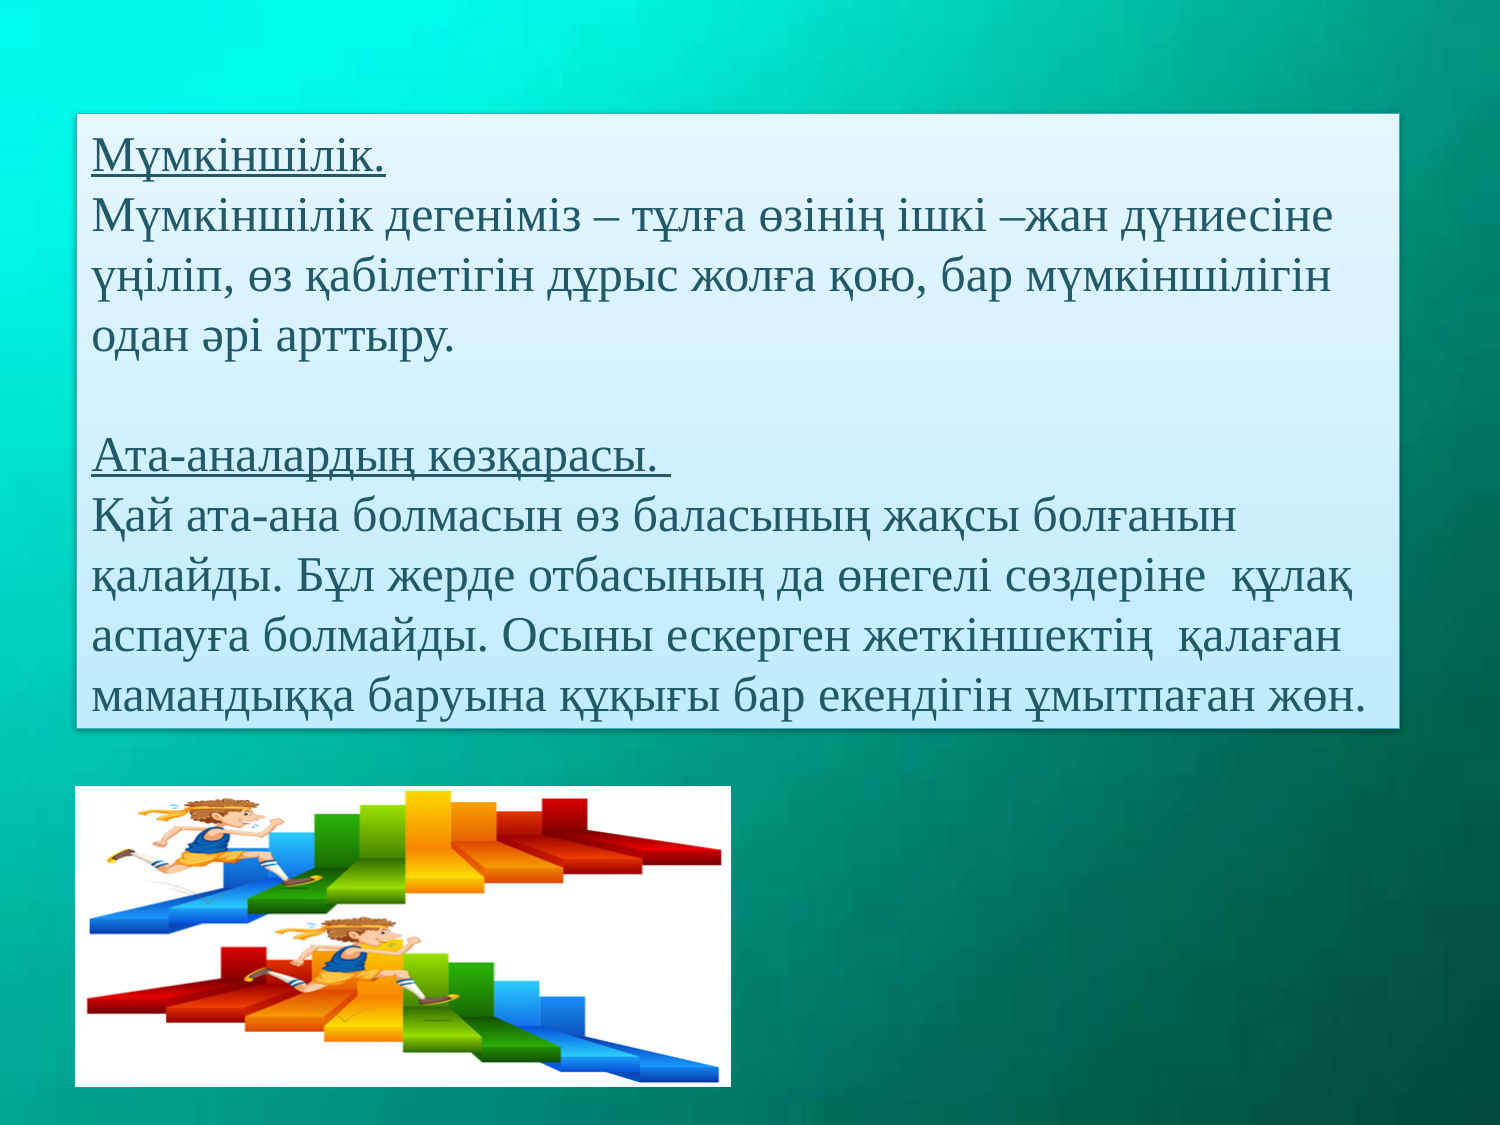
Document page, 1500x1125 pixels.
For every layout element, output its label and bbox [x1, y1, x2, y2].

picture [75, 786, 731, 1088]
list [0, 0, 1500, 1125]
